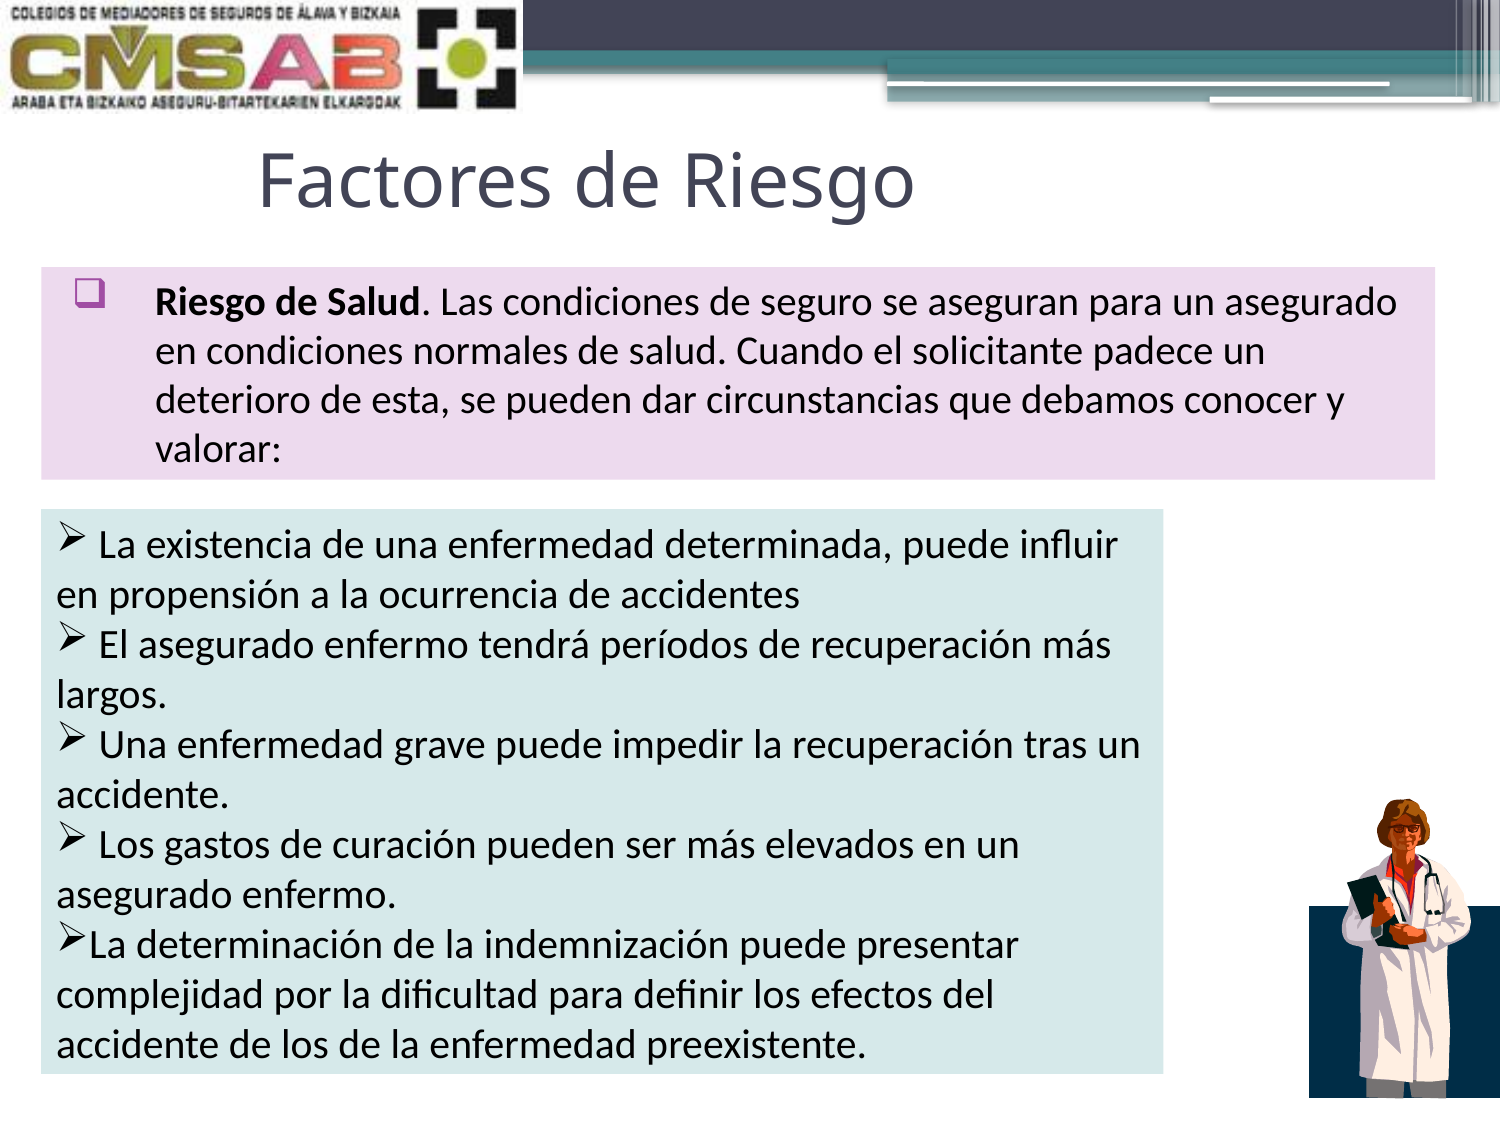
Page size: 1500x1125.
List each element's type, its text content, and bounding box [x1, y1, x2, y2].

picture [1308, 798, 1500, 1099]
list Riesgo de Salud. Las condiciones de seguro se aseguran para un asegurado en condiciones normales de salud. Cuando el solicitante padece un deterioro de esta, se pueden dar circunstancias que debamos conocer y valorar: [41, 267, 1436, 480]
picture [0, 0, 523, 114]
title Factores de Riesgo [242, 90, 1500, 265]
text_box La existencia de una enfermedad determinada, puede influir en propensión a la ocurrencia de accidentes El asegurado enfermo tendrá períodos de recuperación más largos. Una enfermedad grave puede impedir la recuperación tras un accidente. Los gastos de curación pueden ser más elevados en un asegurado enfermo. La determinación de la indemnización puede presentar complejidad por la dificultad para definir los efectos del accidente de los de la enfermedad preexistente. [41, 509, 1164, 1074]
